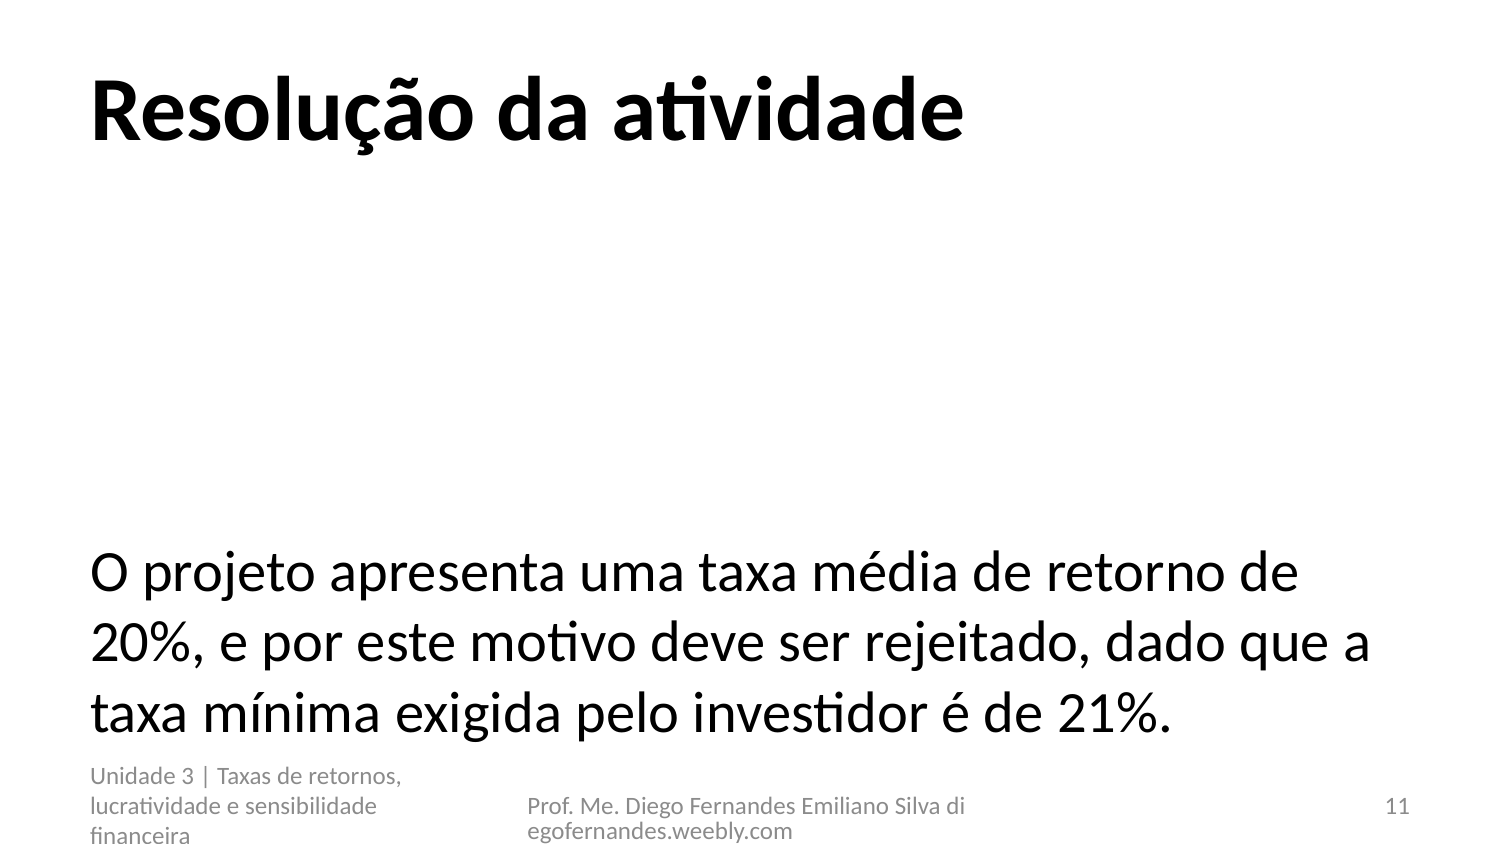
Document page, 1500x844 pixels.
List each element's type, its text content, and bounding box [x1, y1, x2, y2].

slide_number Unidade 3 | Taxas de retornos, lucratividade e sensibilidade financeira [75, 782, 425, 827]
title Resolução da atividade [75, 33, 1425, 175]
footer Prof. Me. Diego Fernandes Emiliano Silva diegofernandes.weebly.com [512, 782, 988, 827]
slide_number 11 [1074, 782, 1425, 827]
